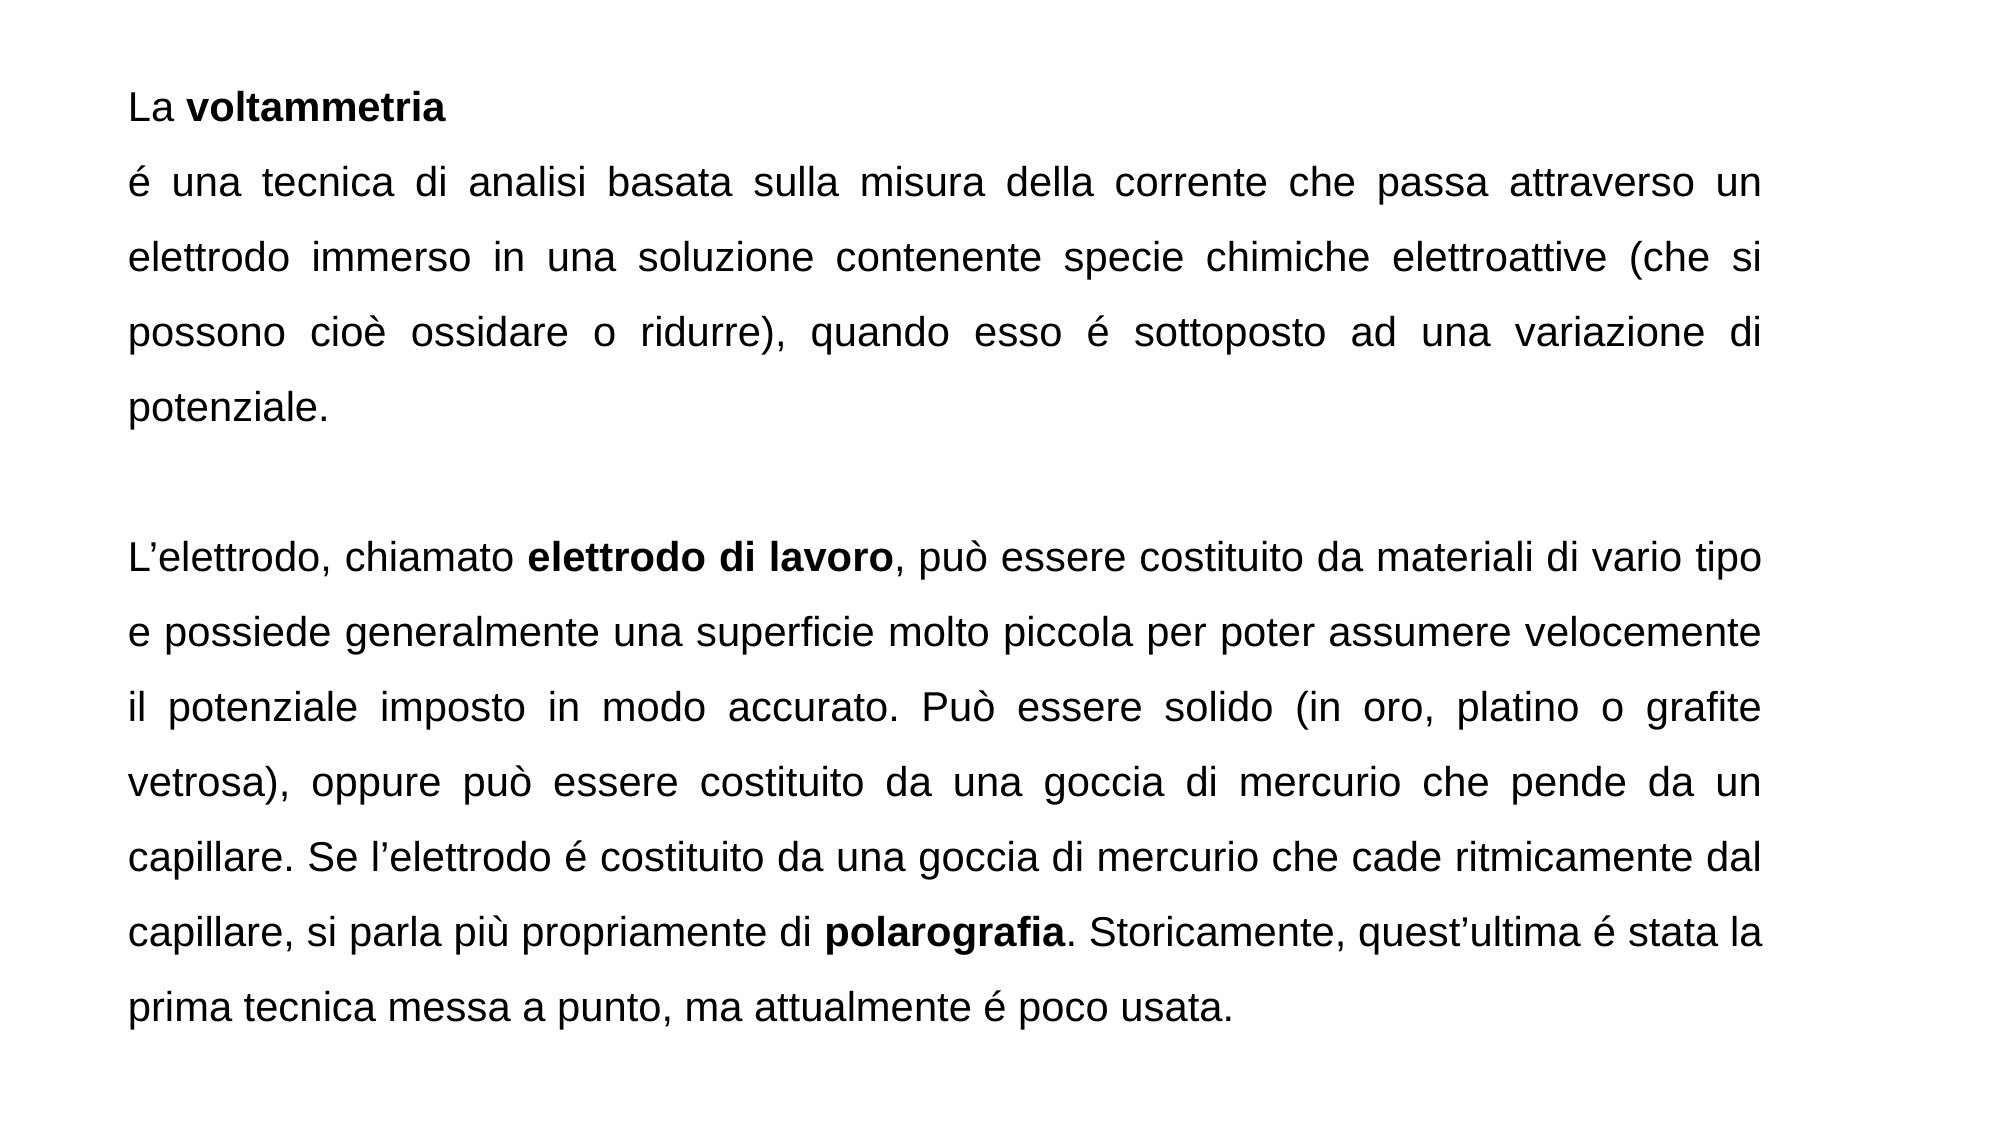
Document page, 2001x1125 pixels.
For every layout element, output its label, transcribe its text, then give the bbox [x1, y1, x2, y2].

text_box La voltammetria é una tecnica di analisi basata sulla misura della corrente che passa attraverso un elettrodo immerso in una soluzione contenente specie chimiche elettroattive (che si possono cioè ossidare o ridurre), quando esso é sottoposto ad una variazione di potenziale. L’elettrodo, chiamato elettrodo di lavoro, può essere costituito da materiali di vario tipo e possiede generalmente una superficie molto piccola per poter assumere velocemente il potenziale imposto in modo accurato. Può essere solido (in oro, platino o grafite vetrosa), oppure può essere costituito da una goccia di mercurio che pende da un capillare. Se l’elettrodo é costituito da una goccia di mercurio che cade ritmicamente dal capillare, si parla più propriamente di polarografia. Storicamente, quest’ultima é stata la prima tecnica messa a punto, ma attualmente é poco usata. [120, 47, 1771, 1038]
